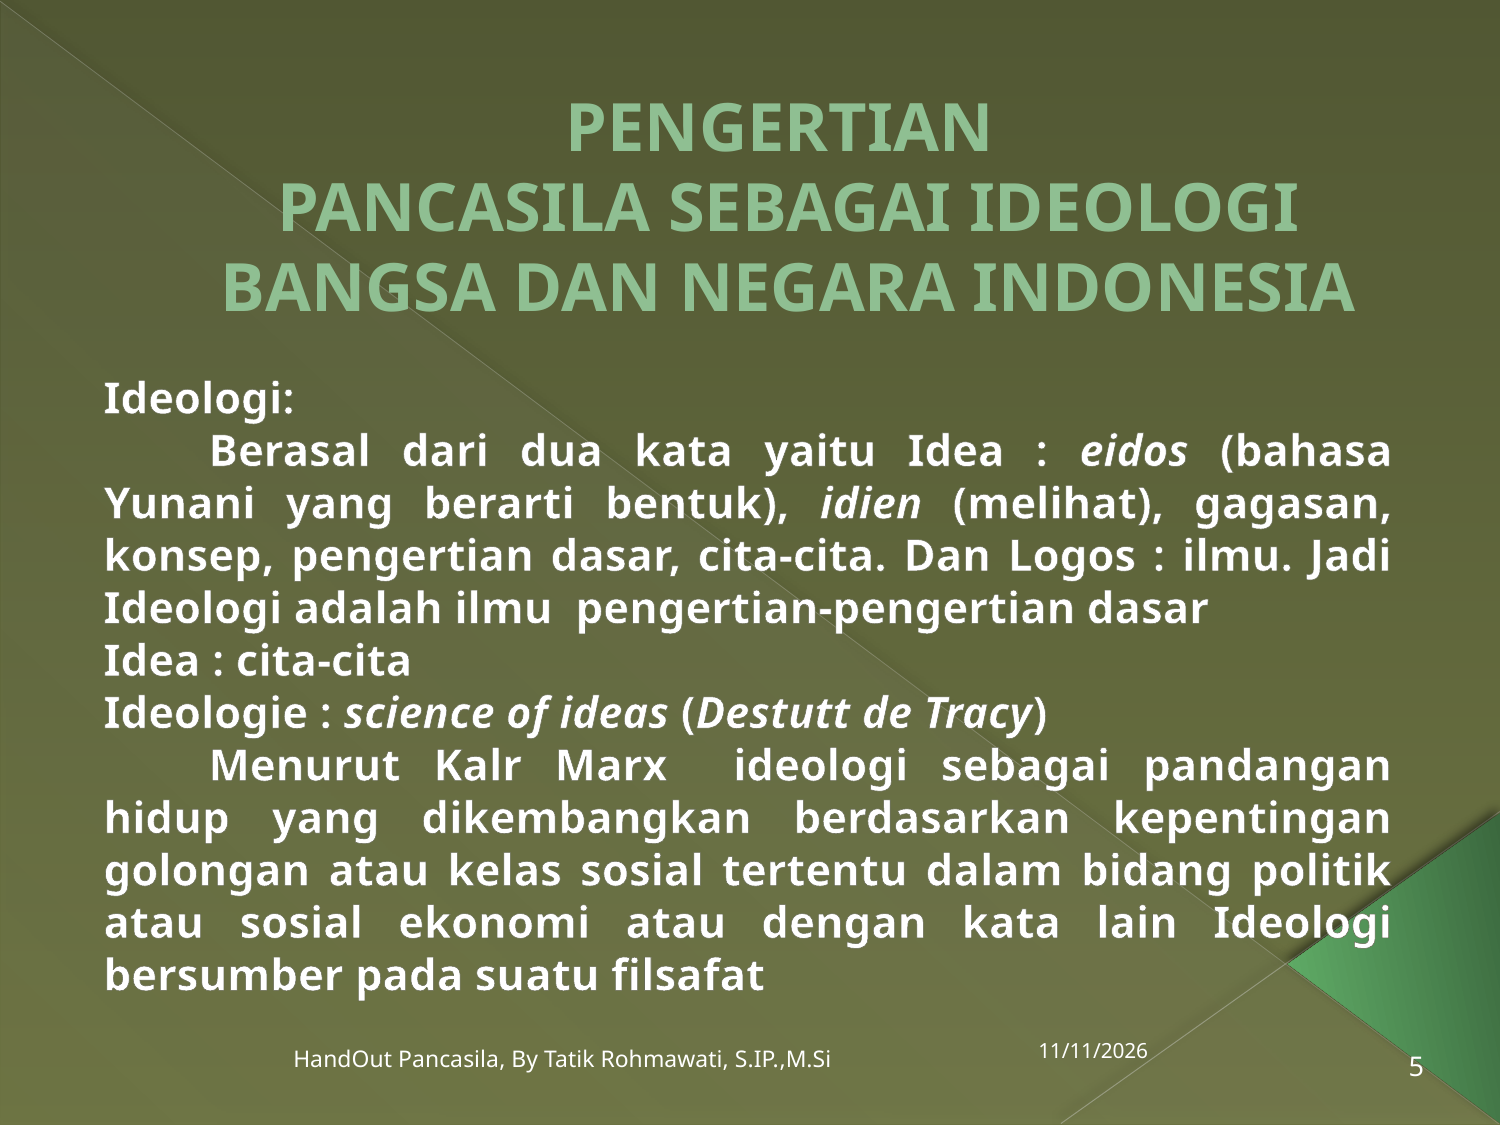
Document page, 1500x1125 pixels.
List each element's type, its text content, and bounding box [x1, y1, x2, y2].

slide_number 5 [1374, 1037, 1458, 1098]
title PENGERTIAN PANCASILA SEBAGAI IDEOLOGI BANGSA DAN NEGARA INDONESIA [87, 275, 1411, 413]
subtitle Ideologi: Berasal dari dua kata yaitu Idea : eidos (bahasa Yunani yang berarti bentuk), idien (melihat), gagasan, konsep, pengertian dasar, cita-cita. Dan Logos : ilmu. Jadi Ideologi adalah ilmu pengertian-pengertian dasar Idea : cita-cita Ideologie : science of ideas (Destutt de Tracy) Menurut Kalr Marx ideologi sebagai pandangan hidup yang dikembangkan berdasarkan kepentingan golongan atau kelas sosial tertentu dalam bidang politik atau sosial ekonomi atau dengan kata lain Ideologi bersumber pada suatu filsafat [88, 362, 1412, 1013]
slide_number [212, 1037, 1163, 1098]
footer HandOut Pancasila, By Tatik Rohmawati, S.IP.,M.Si [87, 1012, 1038, 1073]
